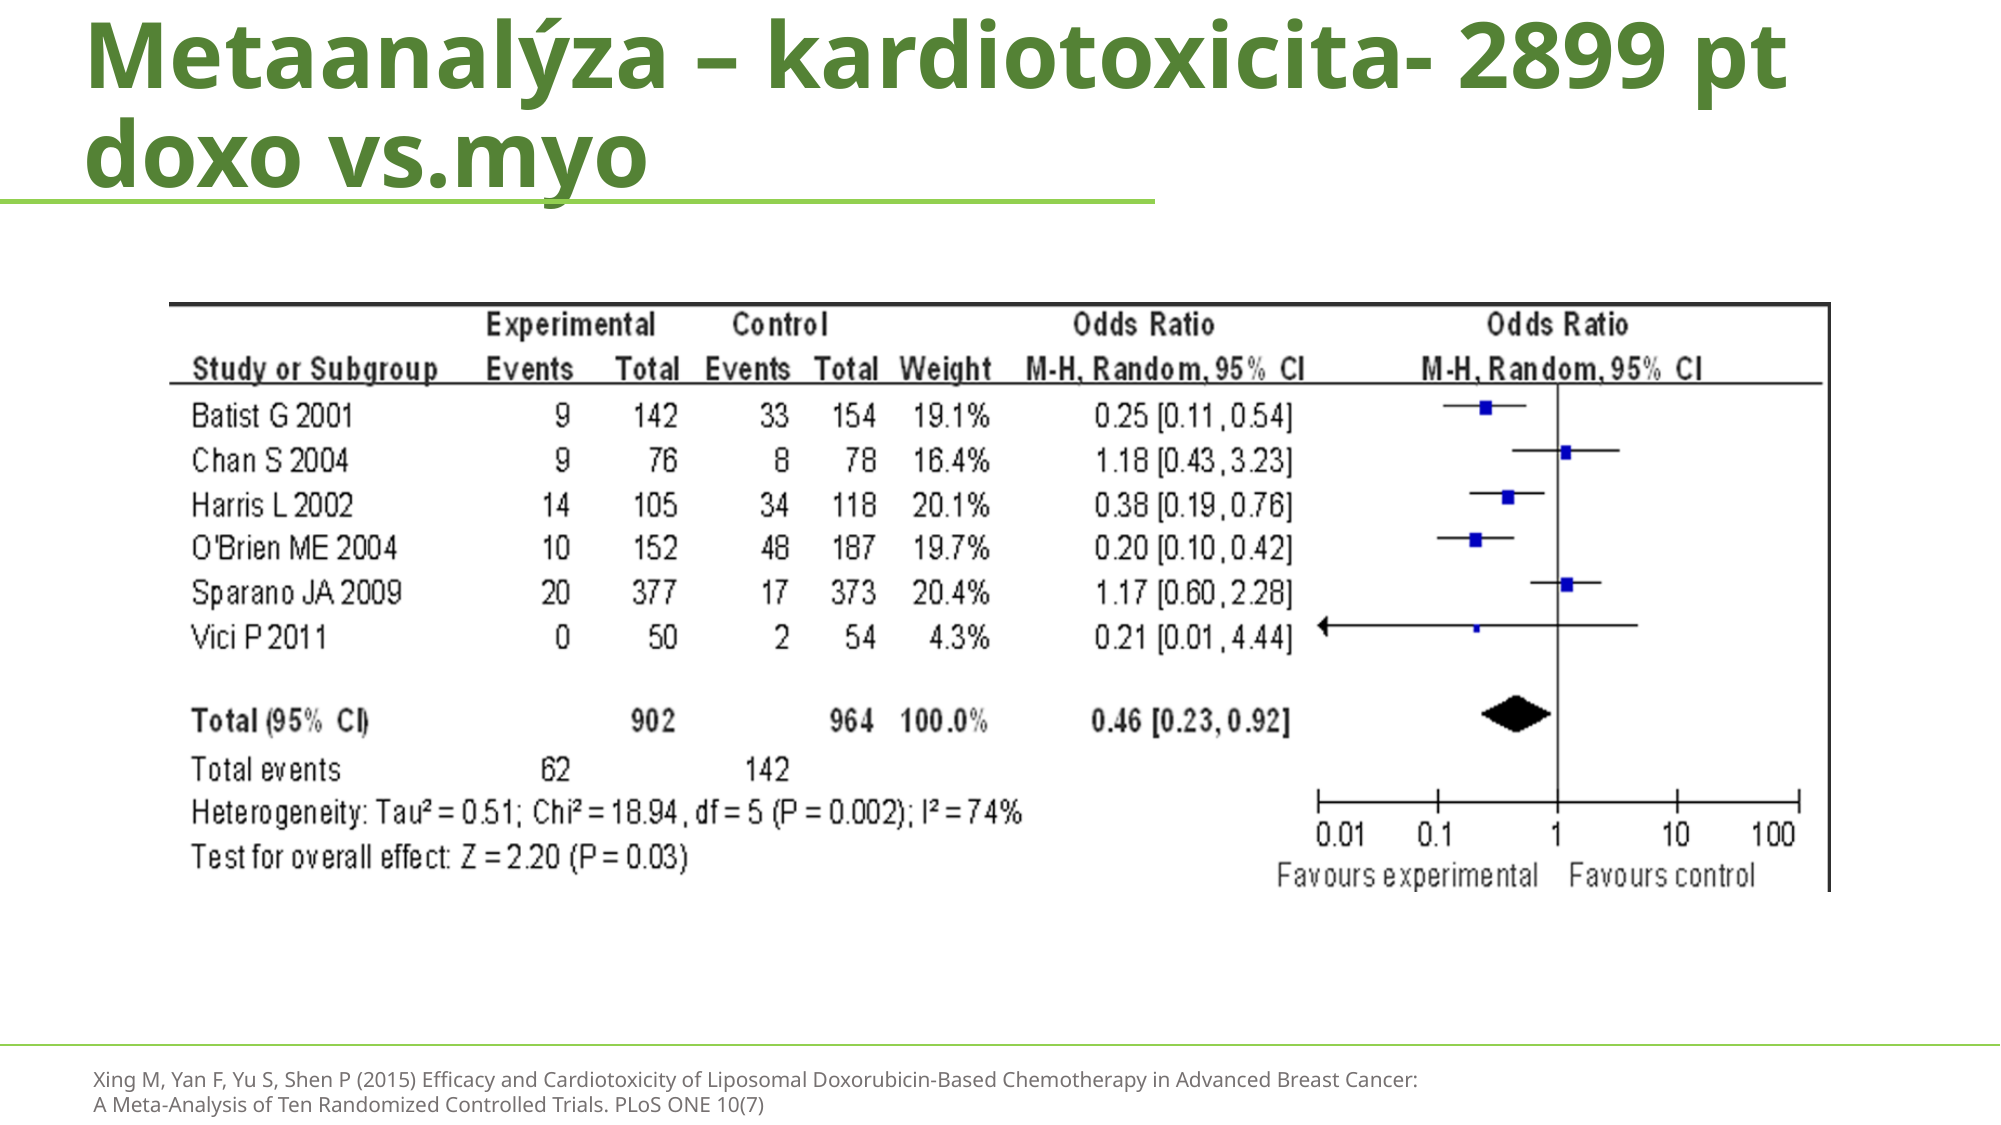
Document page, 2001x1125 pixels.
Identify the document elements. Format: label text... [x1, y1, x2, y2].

title Metaanalýza – kardiotoxicita- 2899 pt doxo vs.myo [68, 0, 2000, 218]
picture [169, 302, 1831, 892]
text_box Xing M, Yan F, Yu S, Shen P (2015) Efficacy and Cardiotoxicity of Liposomal Doxorubicin-Based Chemotherapy in Advanced Breast Cancer: A Meta-Analysis of Ten Randomized Controlled Trials. PLoS ONE 10(7) [78, 1059, 1437, 1124]
